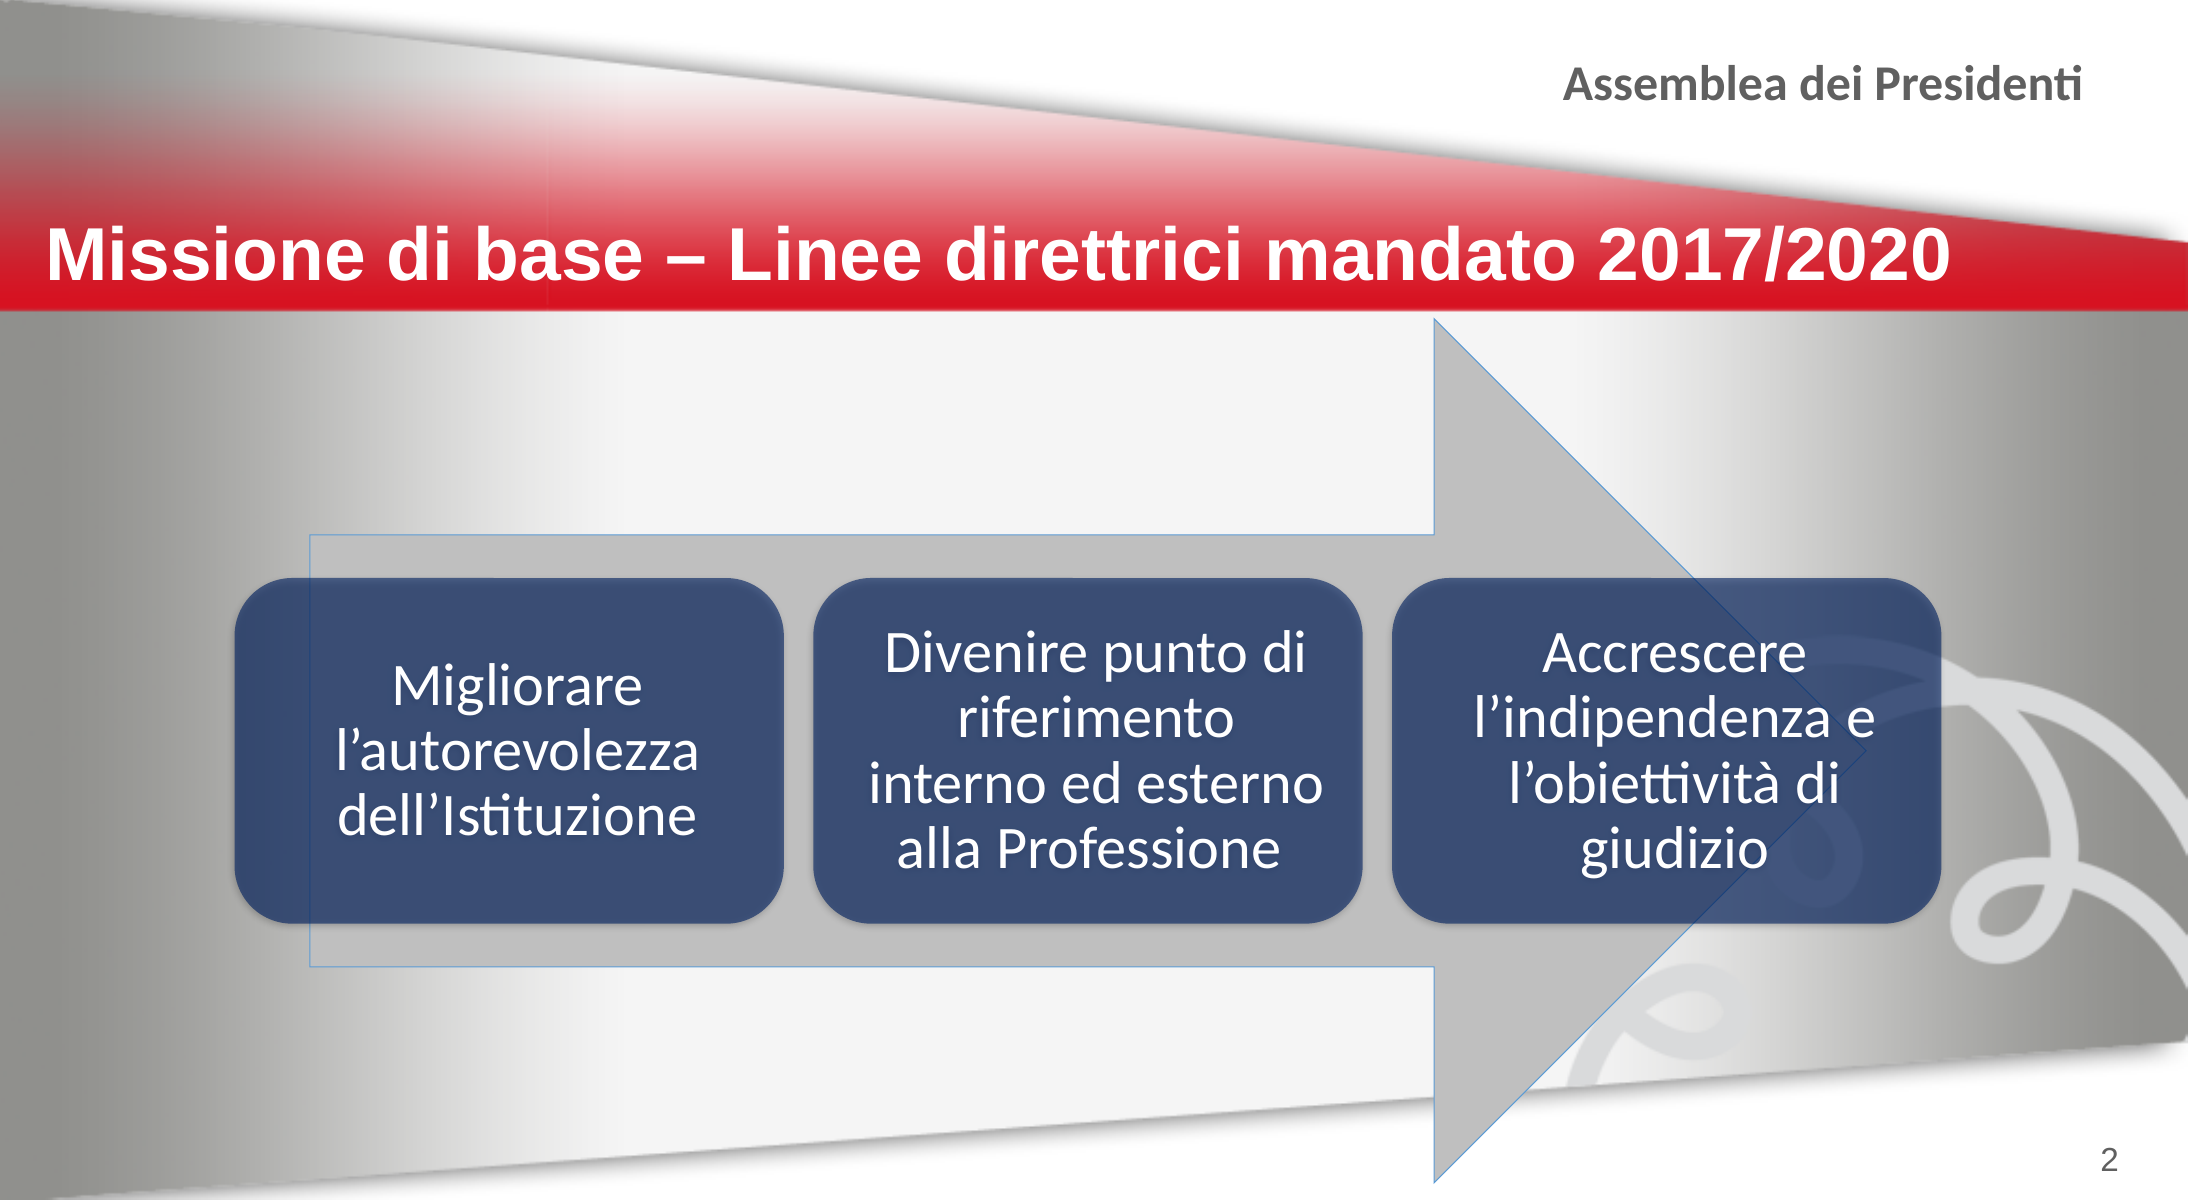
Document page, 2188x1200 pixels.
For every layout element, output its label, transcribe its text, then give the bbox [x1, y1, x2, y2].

text_box Missione di base – Linee direttrici mandato 2017/2020 [30, 198, 2063, 304]
picture [0, 0, 2188, 1200]
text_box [172, 318, 2004, 1184]
